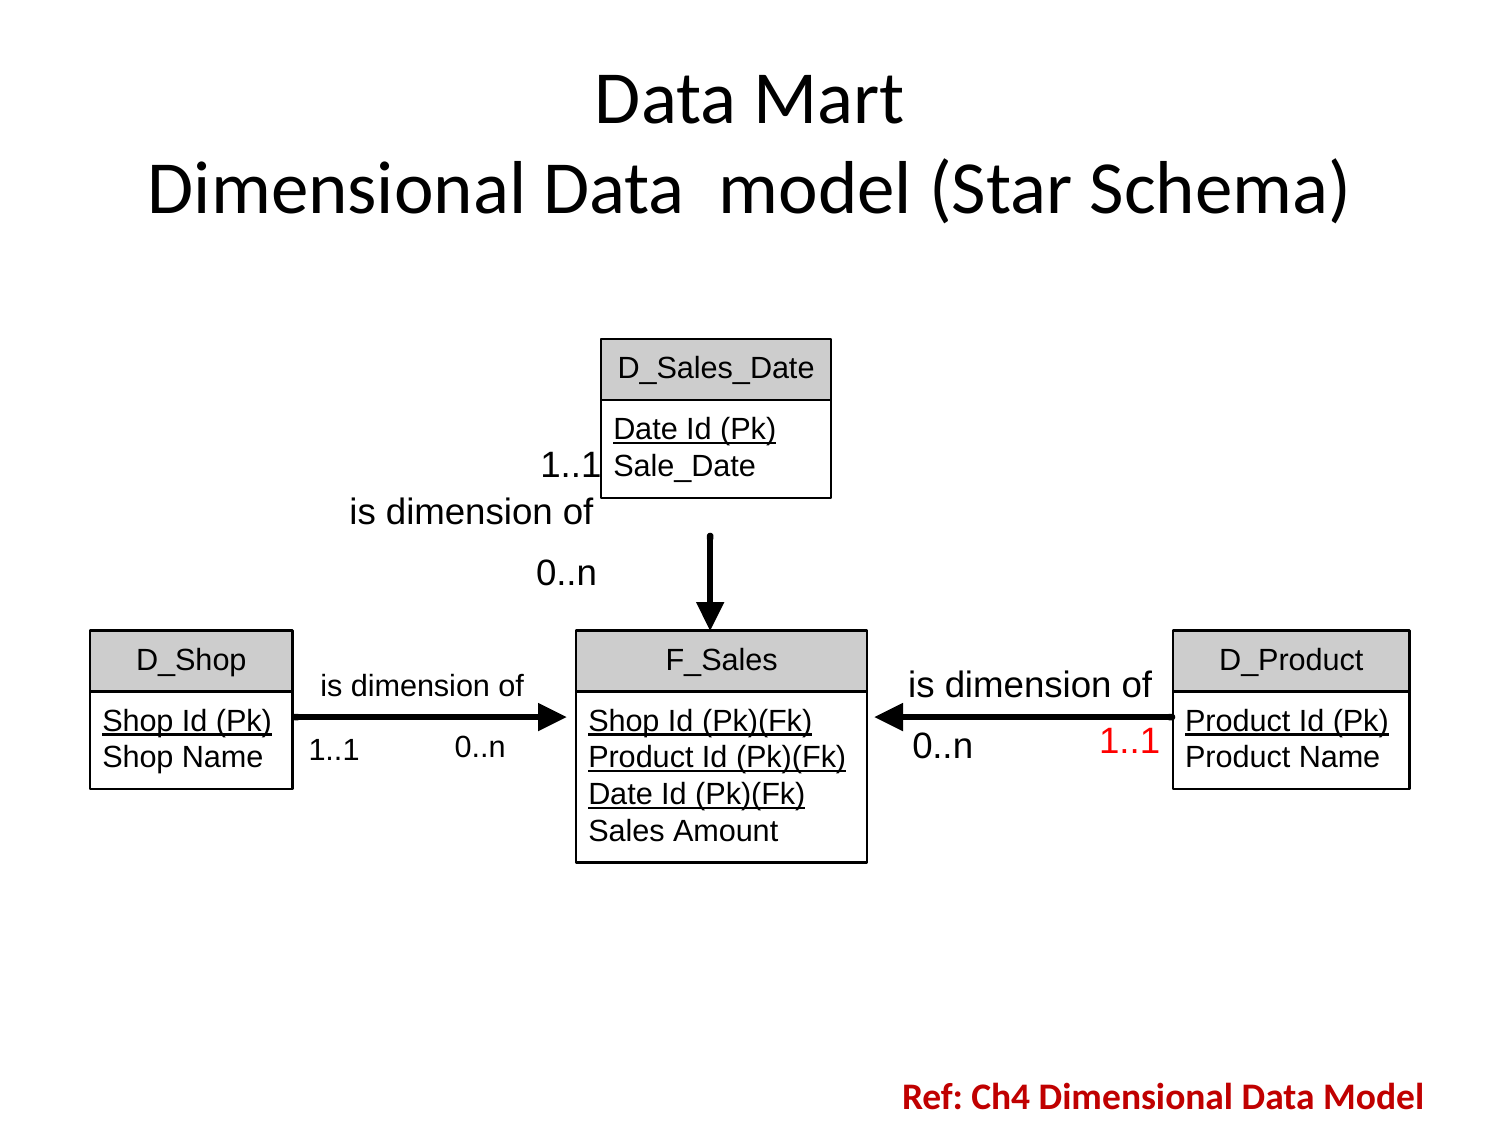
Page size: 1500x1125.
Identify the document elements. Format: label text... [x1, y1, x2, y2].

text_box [87, 249, 1422, 869]
text_box Ref: Ch4 Dimensional Data Model [887, 1064, 1500, 1125]
title Data Mart Dimensional Data model (Star Schema) [75, 45, 1425, 233]
